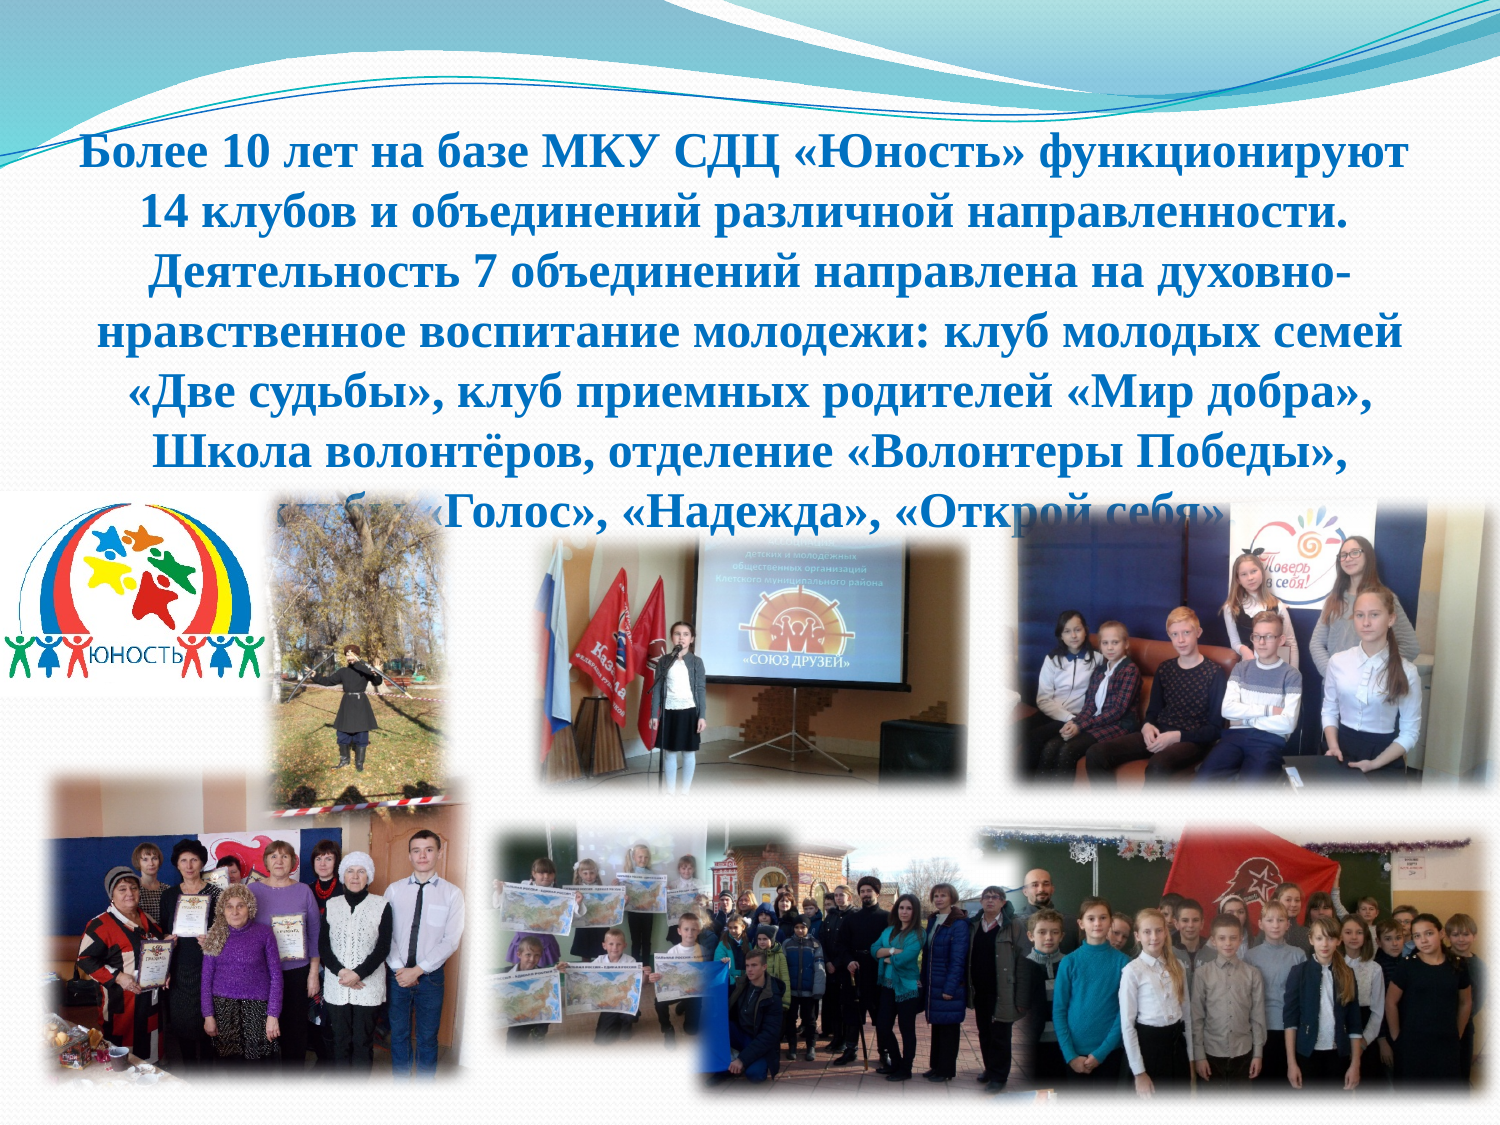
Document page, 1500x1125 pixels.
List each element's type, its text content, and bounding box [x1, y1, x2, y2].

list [0, 491, 249, 696]
title Более 10 лет на базе МКУ СДЦ «Юность» функционируют 14 клубов и объединений различной направленности. Деятельность 7 объединений направлена на духовно-нравственное воспитание молодежи: клуб молодых семей «Две судьбы», клуб приемных родителей «Мир добра», Школа волонтёров, отделение «Волонтеры Победы», клубы «Голос», «Надежда», «Открой себя». [75, 90, 1425, 598]
picture [525, 526, 983, 802]
picture [996, 493, 1500, 802]
picture [256, 482, 459, 835]
picture [34, 759, 1500, 1110]
